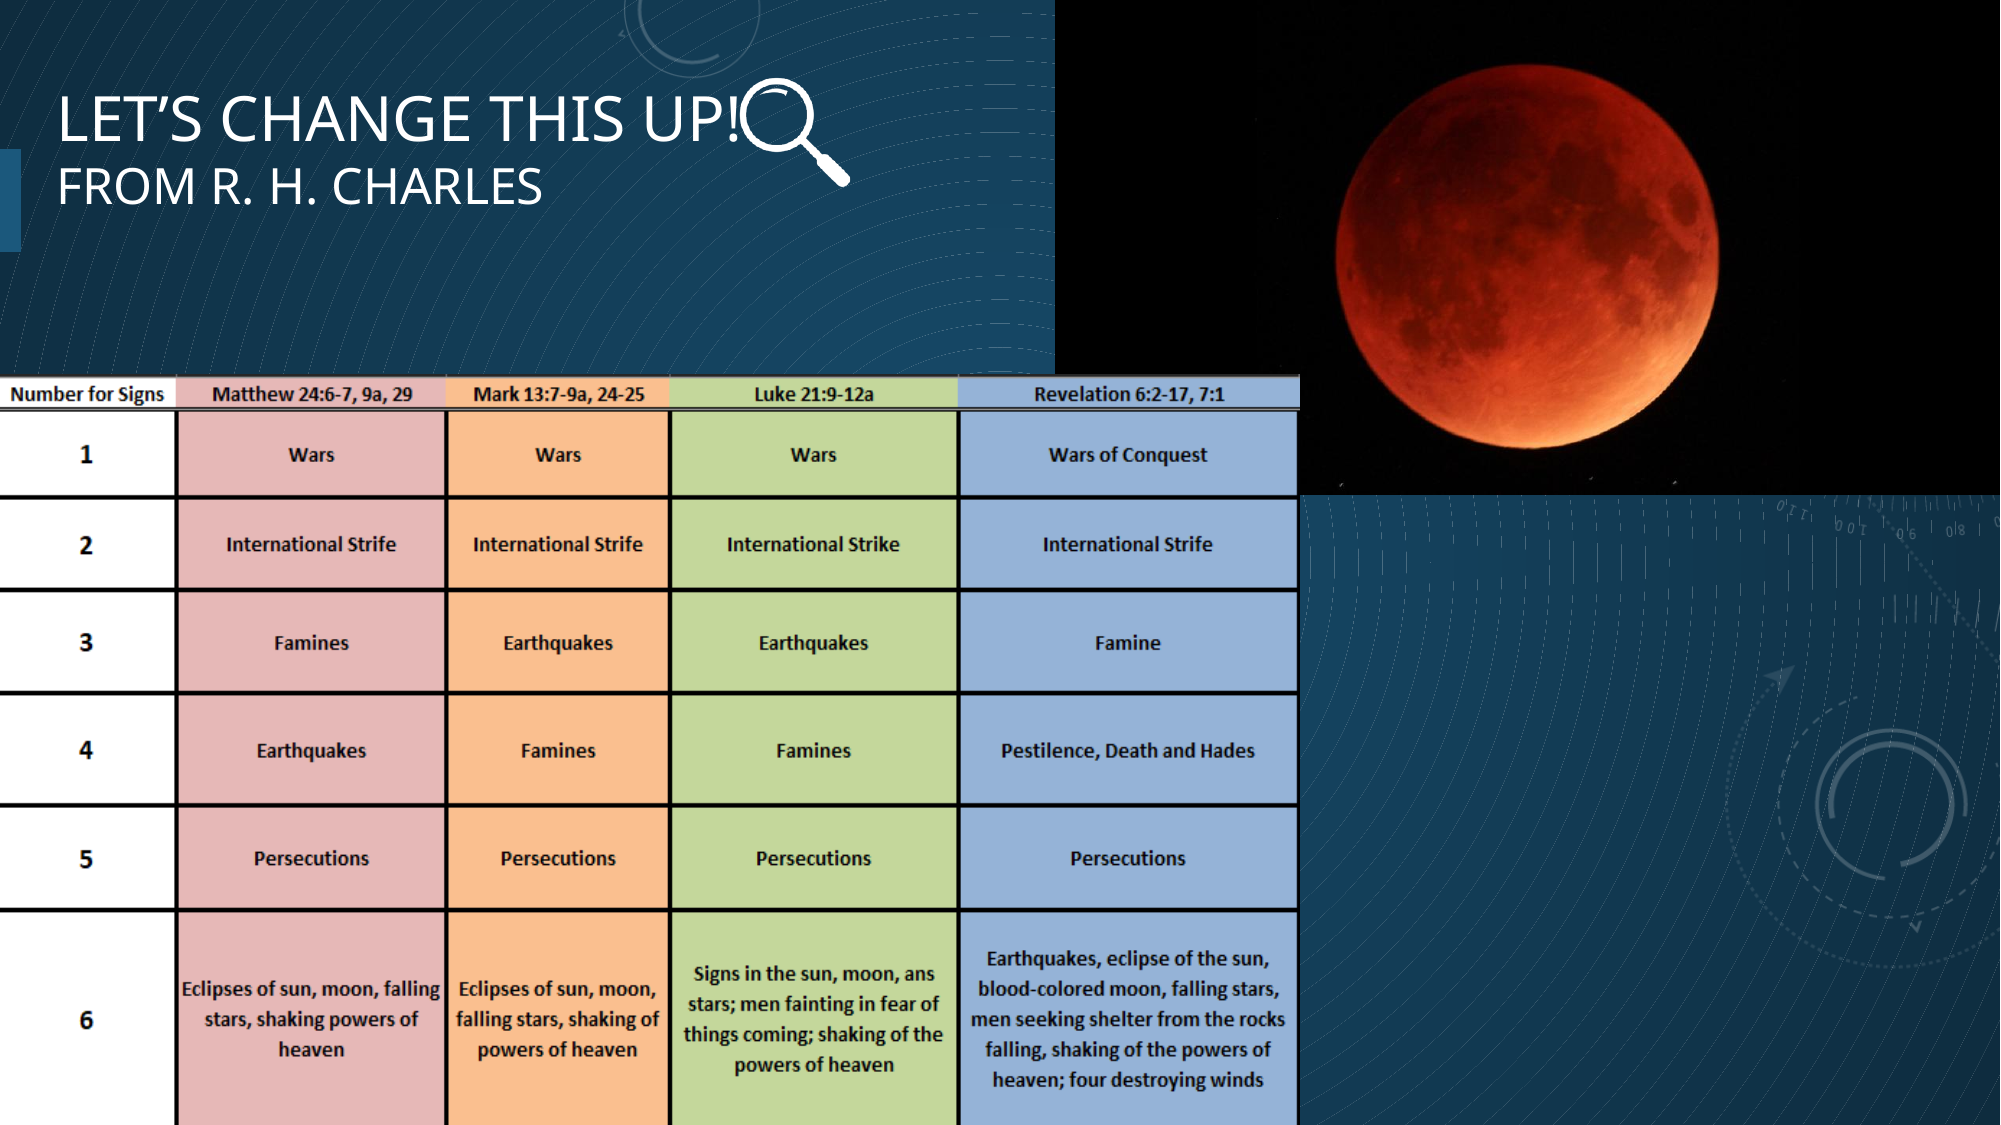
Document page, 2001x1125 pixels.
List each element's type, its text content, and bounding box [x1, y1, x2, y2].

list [0, 374, 1300, 1125]
title Let’s change this up! From R. H. Charles [41, 43, 1049, 251]
picture [0, 0, 2000, 1125]
